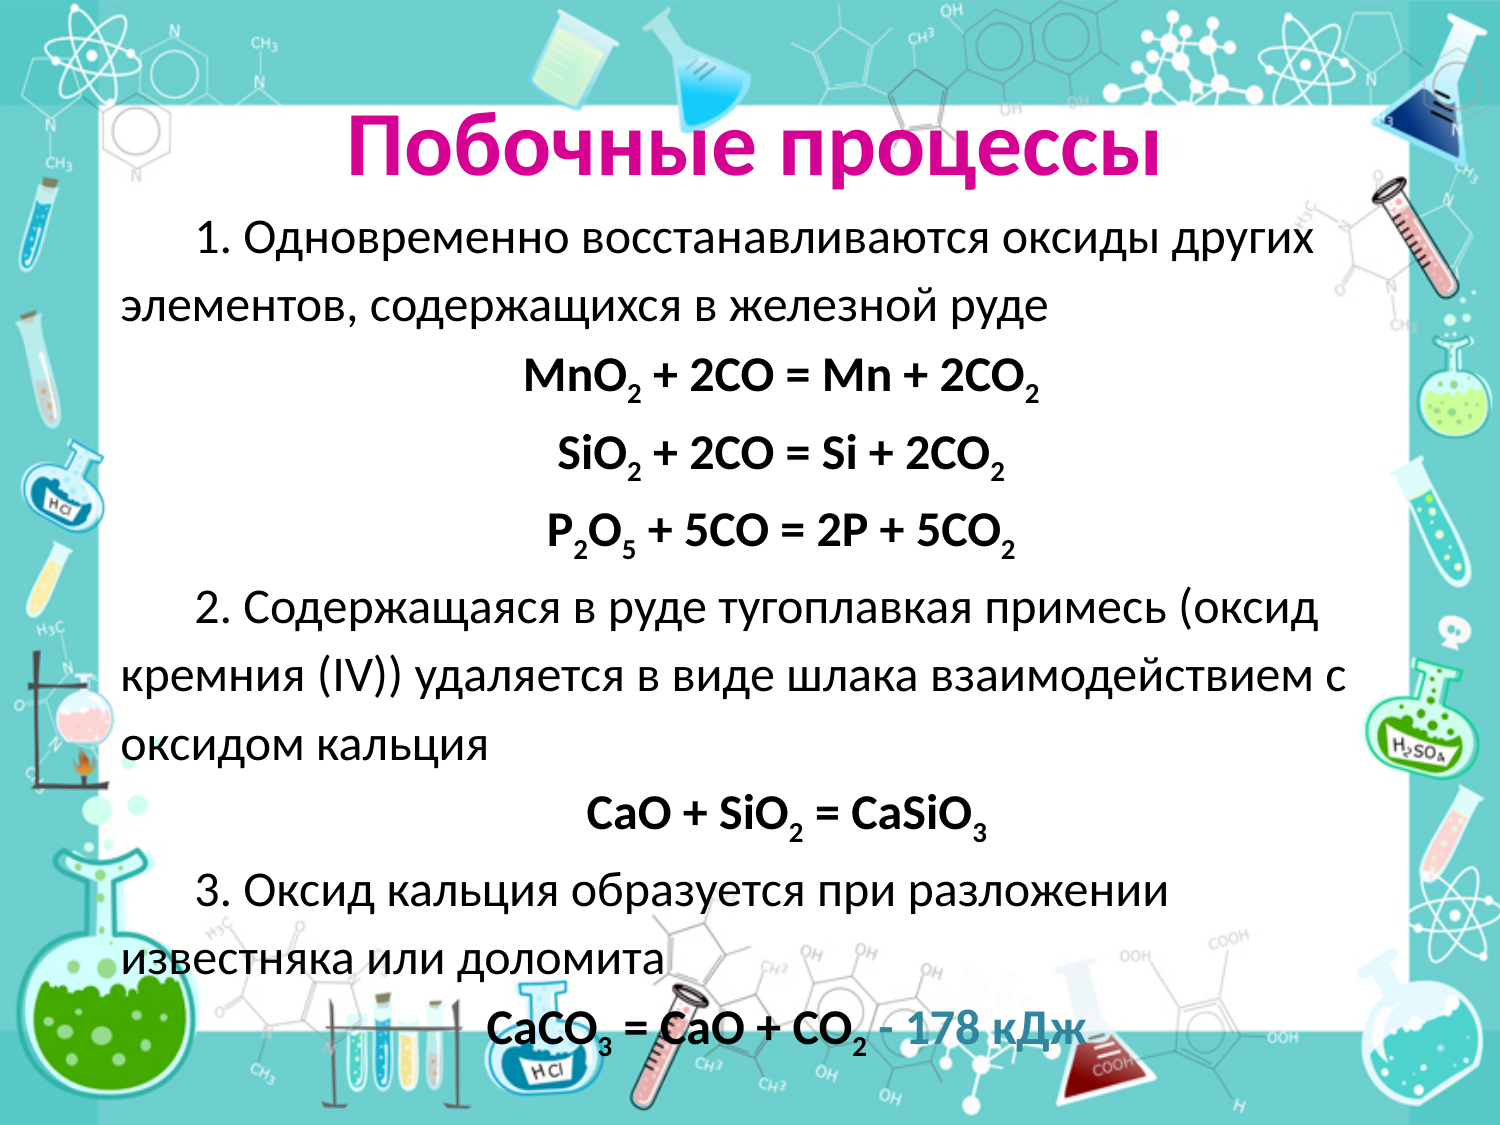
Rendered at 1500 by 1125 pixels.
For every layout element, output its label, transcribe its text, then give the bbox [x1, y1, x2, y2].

title Побочные процессы [105, 45, 1407, 233]
list 1. Одновременно восстанавливаются оксиды других элементов, содержащихся в железной руде MnO2 + 2CO = Mn + 2CO2 SiO2 + 2CO = Si + 2CO2 P2O5 + 5CO = 2P + 5CO2 2. Содержащаяся в руде тугоплавкая примесь (оксид кремния (IV)) удаляется в виде шлака взаимодействием с оксидом кальция CaO + SiO2 = CaSiO3 3. Оксид кальция образуется при разложении известняка или доломита CaCO3 = CaO + CO2 - 178 кДж [105, 187, 1395, 1032]
picture [0, 0, 1500, 1125]
